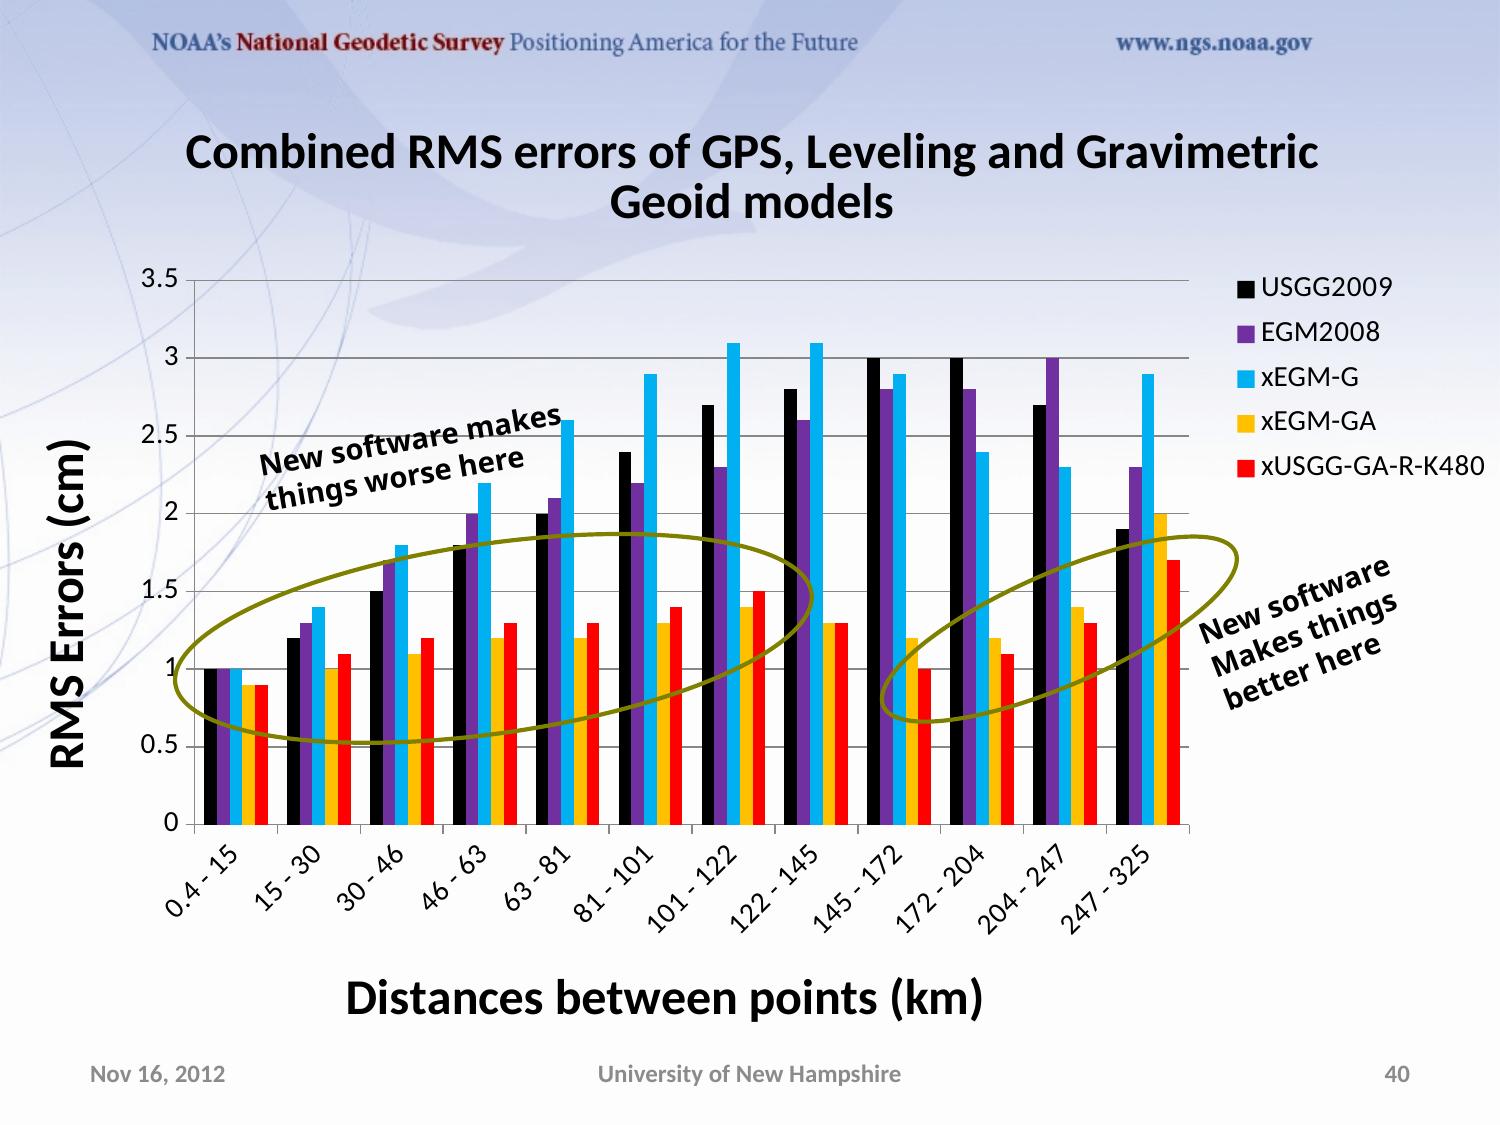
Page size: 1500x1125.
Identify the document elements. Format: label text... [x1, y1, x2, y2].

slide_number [75, 1073, 425, 1103]
picture [0, 0, 1500, 1125]
chart [3, 88, 1500, 1067]
slide_number 40 [1074, 1073, 1425, 1103]
footer University of New Hampshire [512, 1073, 988, 1103]
